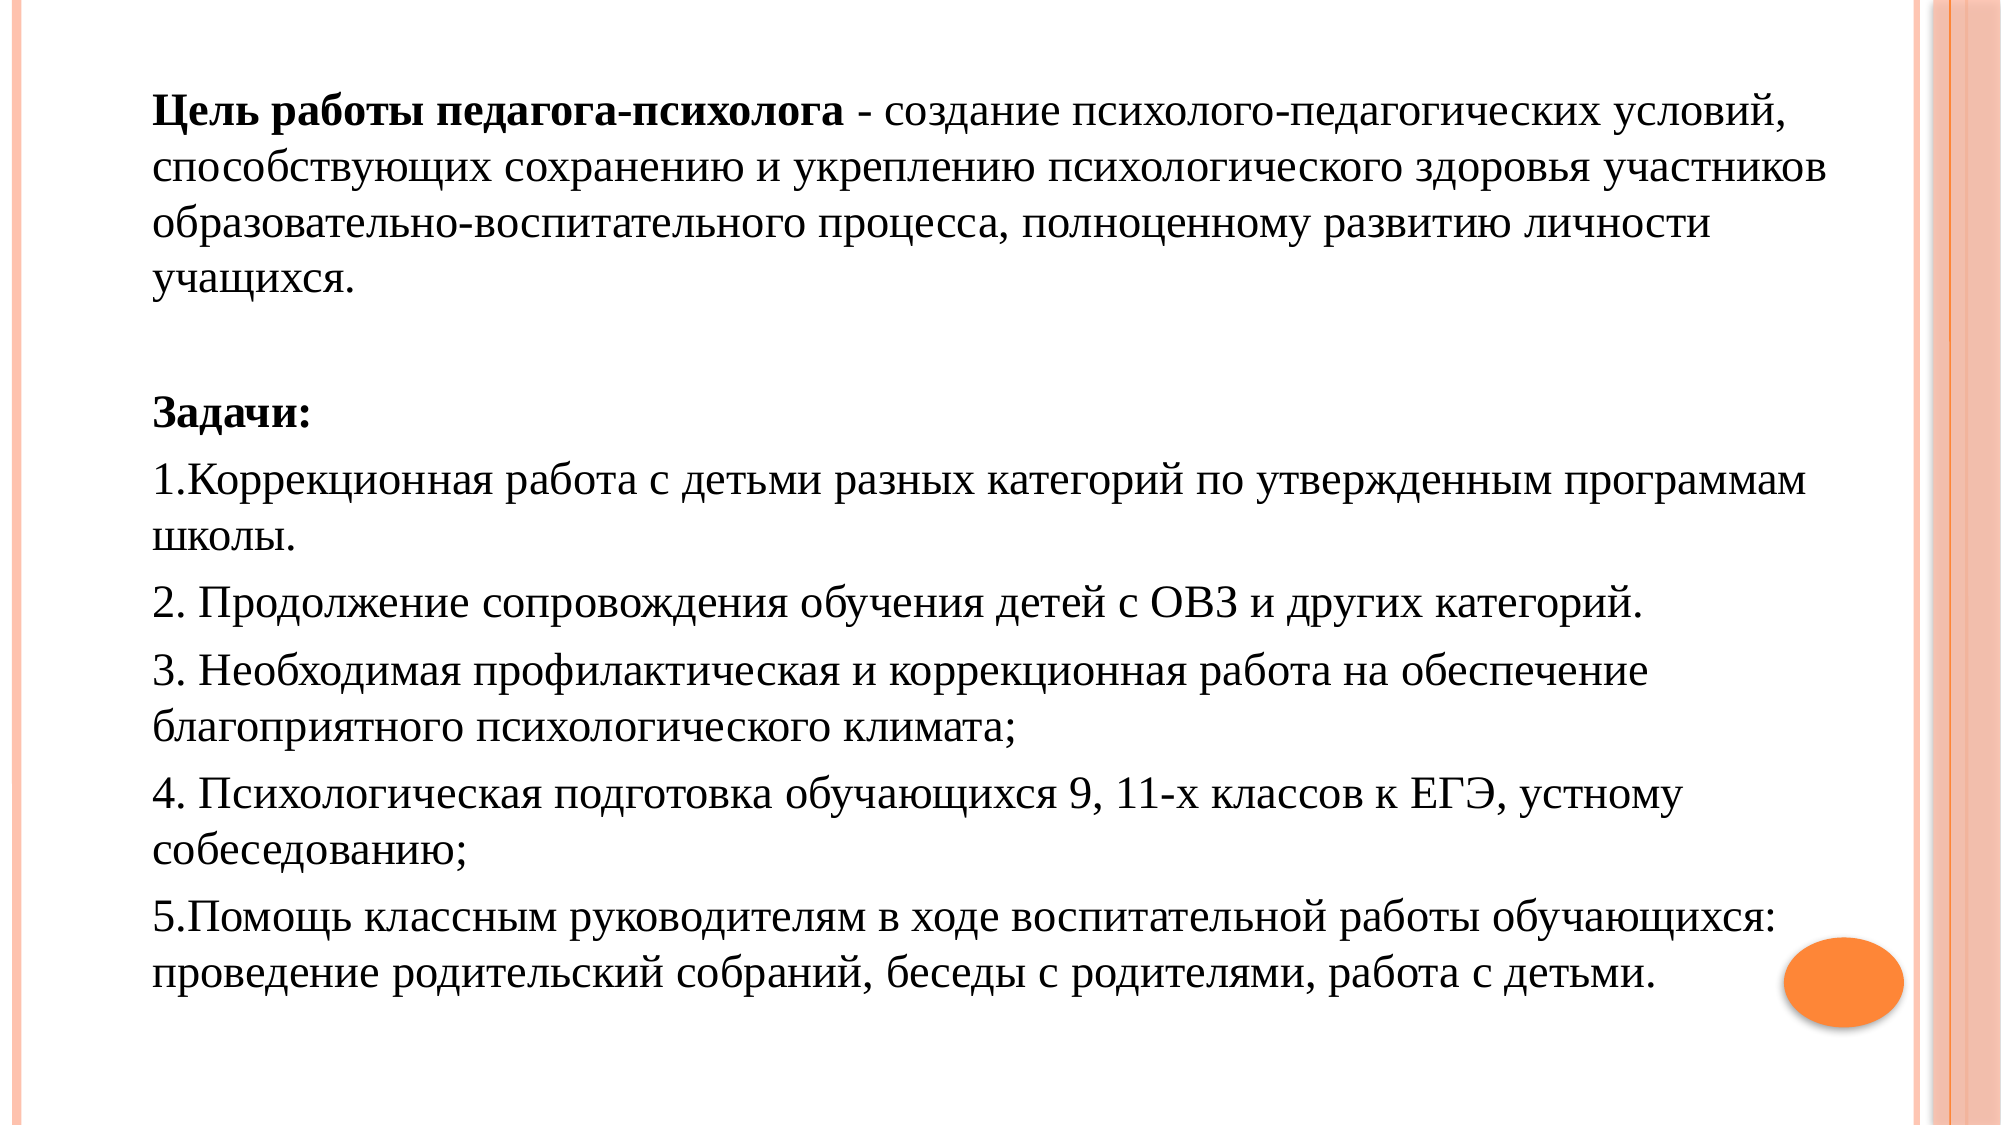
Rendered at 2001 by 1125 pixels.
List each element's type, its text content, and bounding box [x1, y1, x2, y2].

list Цель работы педагога-психолога - создание психолого-педагогических условий, способствующих сохранению и укреплению психологического здоровья участников образовательно-воспитательного процесса, полноценному развитию личности учащихся. Задачи: 1.Коррекционная работа с детьми разных категорий по утвержденным программам школы. 2. Продолжение сопровождения обучения детей с ОВЗ и других категорий. 3. Необходимая профилактическая и коррекционная работа на обеспечение благоприятного психологического климата; 4. Психологическая подготовка обучающихся 9, 11-х классов к ЕГЭ, устному собеседованию; 5.Помощь классным руководителям в ходе воспитательной работы обучающихся: проведение родительский собраний, беседы с родителями, работа с детьми. [137, 71, 1863, 1014]
